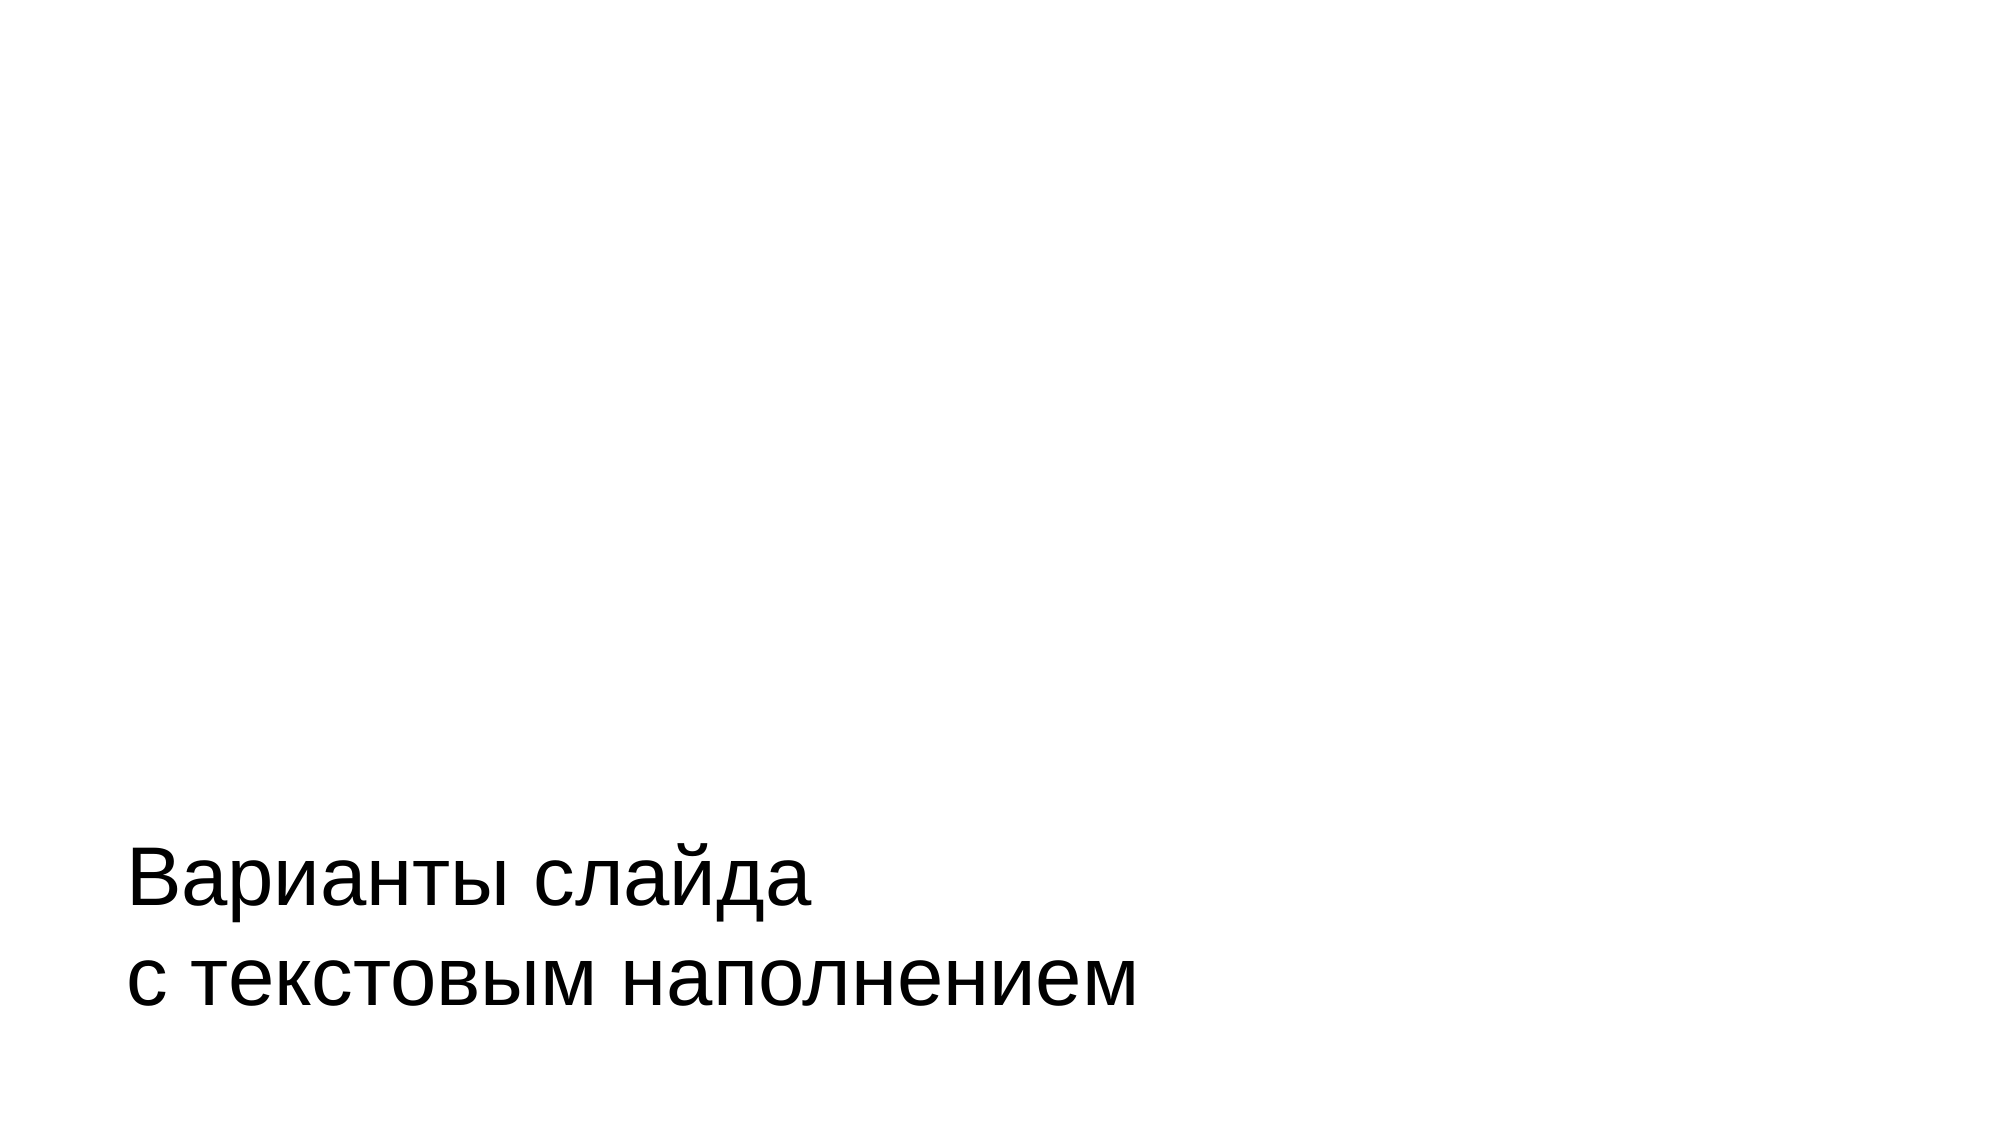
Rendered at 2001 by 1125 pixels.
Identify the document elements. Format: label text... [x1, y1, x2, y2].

text_box Варианты слайда с текстовым наполнением [111, 814, 1156, 1030]
